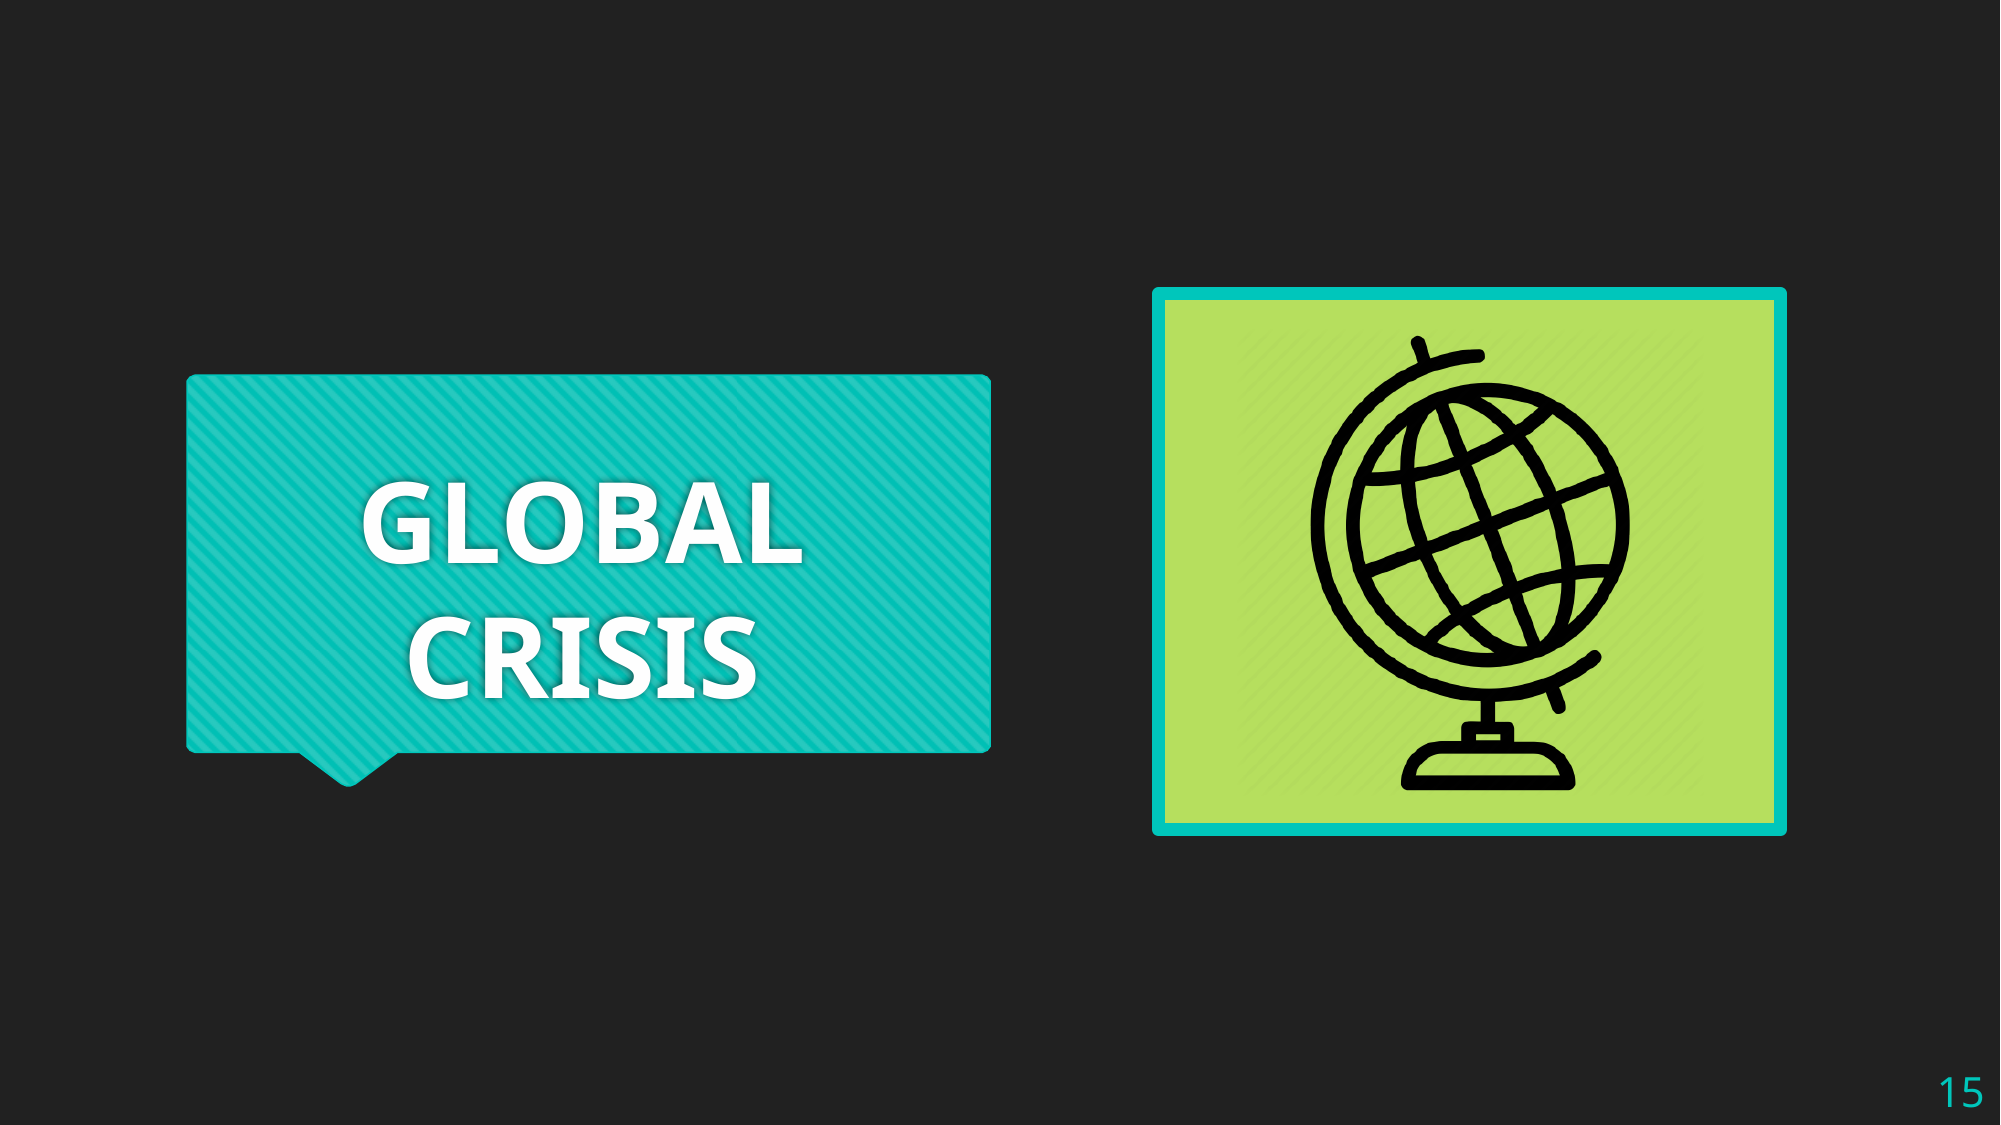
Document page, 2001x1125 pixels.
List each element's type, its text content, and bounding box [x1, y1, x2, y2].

slide_number ‹#› [1825, 1044, 2000, 1125]
text_box [1158, 293, 1781, 830]
title GLOBAL CRISIS [222, 399, 942, 729]
picture [1235, 327, 1704, 796]
picture [188, 376, 989, 785]
